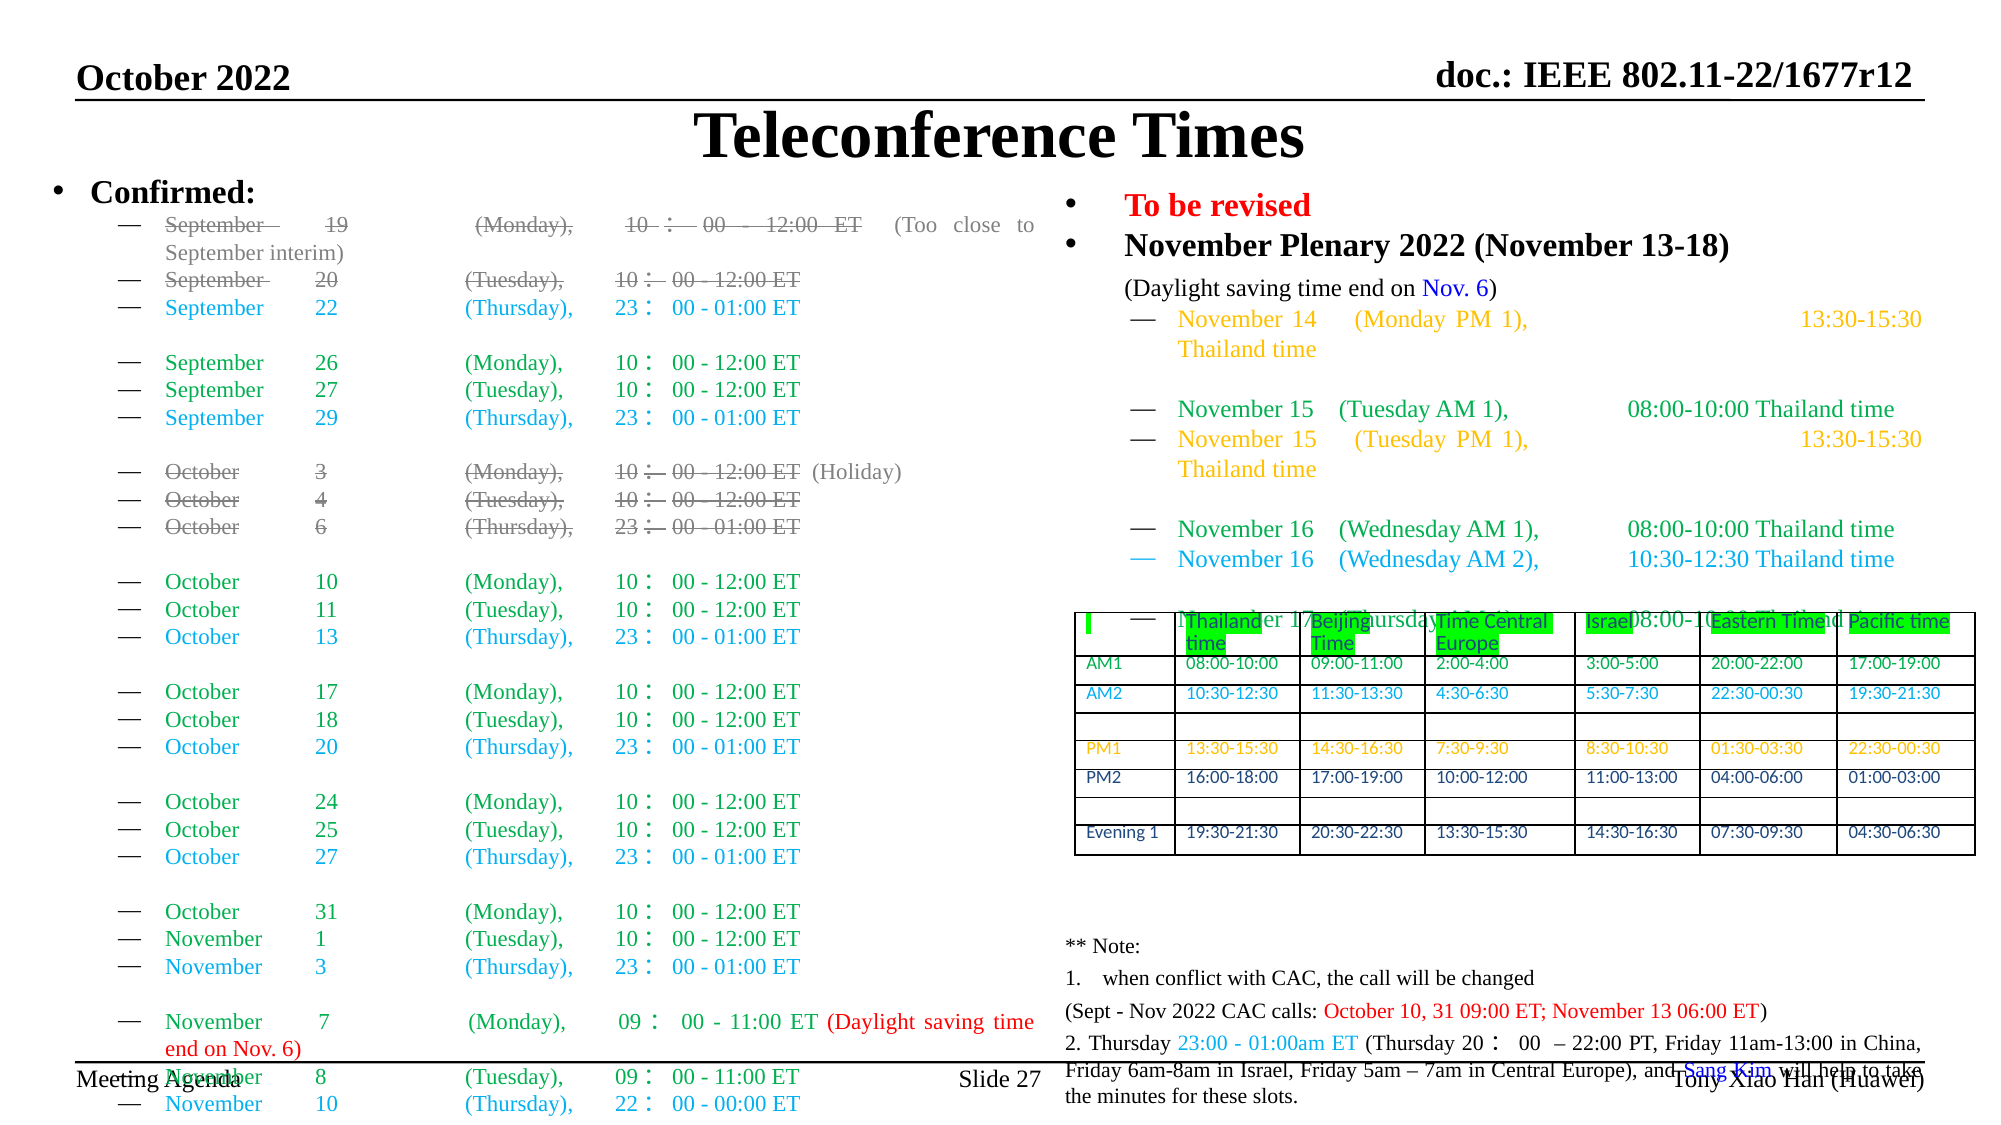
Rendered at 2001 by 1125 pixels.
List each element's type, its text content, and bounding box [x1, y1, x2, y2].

table_header Israel [1576, 613, 1699, 655]
table_cell 2:00-4:00 [1426, 657, 1574, 684]
table_cell 4:30-6:30 [1426, 686, 1574, 712]
table_cell 17:00-19:00 [1838, 657, 1974, 684]
table_cell 07:30-09:30 [1701, 826, 1836, 854]
table_cell 17:00-19:00 [1301, 770, 1424, 797]
table_cell 11:30-13:30 [1301, 686, 1424, 712]
text_box Teleconference Times [362, 87, 1638, 175]
table_cell AM2 [1076, 686, 1174, 712]
table_cell PM2 [1076, 770, 1174, 797]
table_cell 11:00-13:00 [1576, 770, 1699, 797]
table_cell 22:30-00:30 [1701, 686, 1836, 712]
table_cell [1838, 714, 1974, 740]
table_cell 19:30-21:30 [1176, 826, 1299, 854]
table_cell 01:30-03:30 [1701, 741, 1836, 769]
table_cell AM1 [1076, 657, 1174, 684]
table_cell [1426, 714, 1574, 740]
table_cell 8:30-10:30 [1576, 741, 1699, 769]
table_cell [1838, 798, 1974, 824]
table_cell [1176, 798, 1299, 824]
table_cell 01:00-03:00 [1838, 770, 1974, 797]
table_cell [1076, 714, 1174, 740]
table_cell 20:30-22:30 [1301, 826, 1424, 854]
table_header Pacific time [1838, 613, 1974, 655]
table_cell [1301, 798, 1424, 824]
table_cell 13:30-15:30 [1176, 741, 1299, 769]
table_cell 5:30-7:30 [1576, 686, 1699, 712]
table_cell 14:30-16:30 [1301, 741, 1424, 769]
table_cell 20:00-22:00 [1701, 657, 1836, 684]
table_cell 10:30-12:30 [1176, 686, 1299, 712]
text_box To be revised November Plenary 2022 (November 13-18) (Daylight saving time end on Nov. 6) November 14 (Monday PM 1), 13:30-15:30 Thailand time November 15 (Tuesday AM 1), 08:00-10:00 Thailand time November 15 (Tuesday PM 1), 13:30-15:30 Thailand time November 16 (Wednesday AM 1), 08:00-10:00 Thailand time November 16 (Wednesday AM 2), 10:30-12:30 Thailand time November 17 (Thursday AM 1), 08:00-10:00 Thailand time ** Note: when conflict with CAC, the call will be changed (Sept - Nov 2022 CAC calls: October 10, 31 09:00 ET; November 13 06:00 ET) 2. Thursday 23:00 - 01:00am ET (Thursday 20：00 – 22:00 PT, Friday 11am-13:00 in China, Friday 6am-8am in Israel, Friday 5am – 7am in Central Europe), and Sang Kim will help to take the minutes for these slots. [1049, 175, 1938, 1026]
table_cell 3:00-5:00 [1576, 657, 1699, 684]
table_cell 13:30-15:30 [1426, 826, 1574, 854]
table_header Thailand time [1176, 613, 1299, 655]
table_header [1076, 613, 1174, 655]
table_cell 22:30-00:30 [1838, 741, 1974, 769]
table_cell 08:00-10:00 [1176, 657, 1299, 684]
table_cell [1576, 798, 1699, 824]
table_cell 14:30-16:30 [1576, 826, 1699, 854]
table_cell 09:00-11:00 [1301, 657, 1424, 684]
table_header Time Central Europe [1426, 613, 1574, 655]
table_cell 19:30-21:30 [1838, 686, 1974, 712]
table_cell [1701, 798, 1836, 824]
table_cell 10:00-12:00 [1426, 770, 1574, 797]
table_cell 7:30-9:30 [1426, 741, 1574, 769]
table_header Beijing Time [1301, 613, 1424, 655]
table_cell [1426, 798, 1574, 824]
table_cell 16:00-18:00 [1176, 770, 1299, 797]
table_cell Evening 1 [1076, 826, 1174, 854]
table_cell PM1 [1076, 741, 1174, 769]
table_cell [1301, 714, 1424, 740]
text_box Confirmed: September 19 (Monday), 10：00 - 12:00 ET (Too close to September interim) September 20 (Tuesday), 10：00 - 12:00 ET September 22 (Thursday), 23：00 - 01:00 ET September 26 (Monday), 10：00 - 12:00 ET September 27 (Tuesday), 10：00 - 12:00 ET September 29 (Thursday), 23：00 - 01:00 ET October 3 (Monday), 10：00 - 12:00 ET (Holiday) October 4 (Tuesday), 10：00 - 12:00 ET October 6 (Thursday), 23：00 - 01:00 ET October 10 (Monday), 10：00 - 12:00 ET October 11 (Tuesday), 10：00 - 12:00 ET October 13 (Thursday), 23：00 - 01:00 ET October 17 (Monday), 10：00 - 12:00 ET October 18 (Tuesday), 10：00 - 12:00 ET October 20 (Thursday), 23：00 - 01:00 ET October 24 (Monday), 10：00 - 12:00 ET October 25 (Tuesday), 10：00 - 12:00 ET October 27 (Thursday), 23：00 - 01:00 ET October 31 (Monday), 10：00 - 12:00 ET November 1 (Tuesday), 10：00 - 12:00 ET November 3 (Thursday), 23：00 - 01:00 ET November 7 (Monday), 09：00 - 11:00 ET (Daylight saving time end on Nov. 6) November 8 (Tuesday), 09：00 - 11:00 ET November 10 (Thursday), 22：00 - 00:00 ET [37, 162, 1050, 1063]
table_cell [1701, 714, 1836, 740]
table_cell [1176, 714, 1299, 740]
table_cell [1576, 714, 1699, 740]
table_cell 04:30-06:30 [1838, 826, 1974, 854]
table_cell 04:00-06:00 [1701, 770, 1836, 797]
table_header Eastern Time [1701, 613, 1836, 655]
table_cell [1076, 798, 1174, 824]
